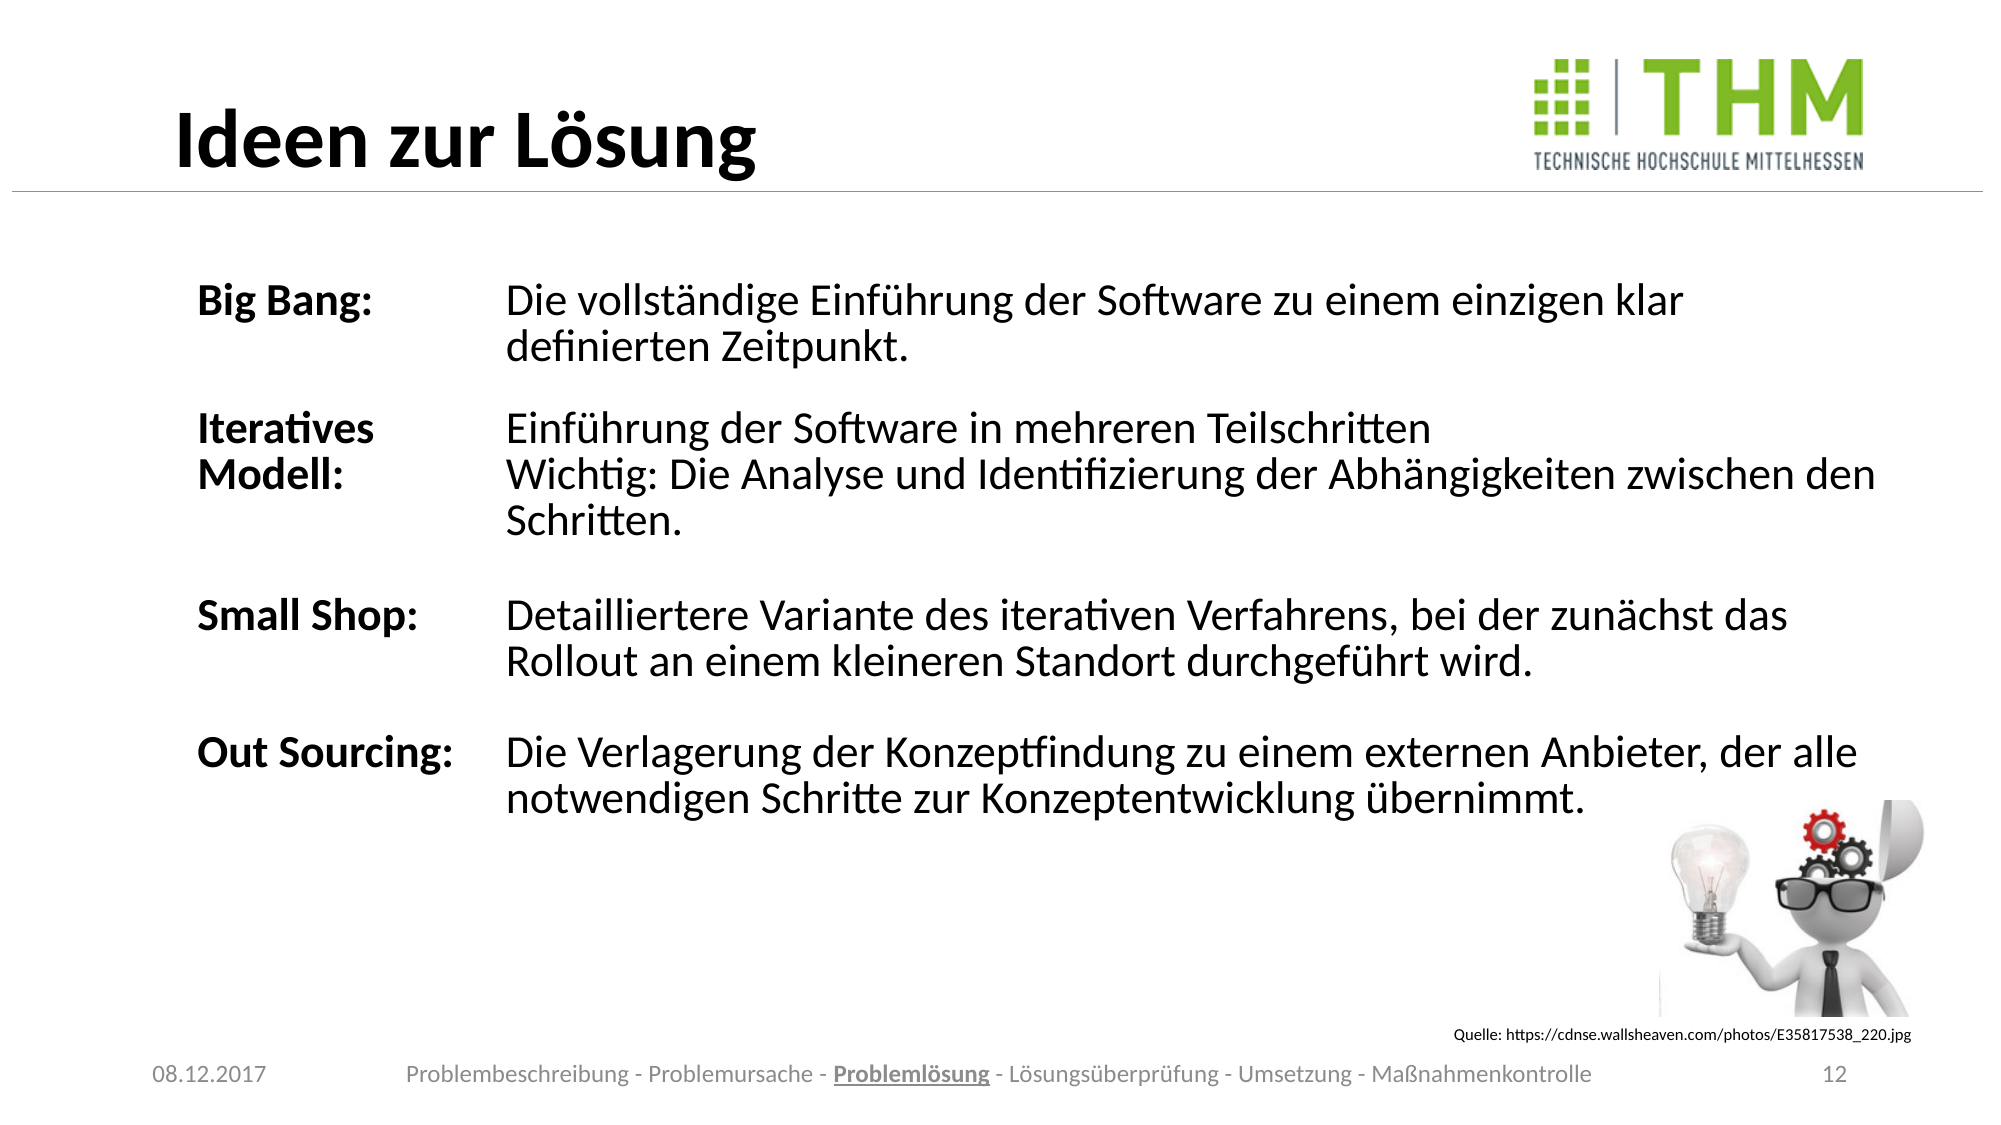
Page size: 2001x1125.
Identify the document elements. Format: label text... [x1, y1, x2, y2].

table_cell Small Shop: [182, 589, 491, 726]
table_cell Iteratives Modell: [182, 402, 491, 589]
table_header Big Bang: [182, 273, 491, 402]
table_header Die vollständige Einführung der Software zu einem einzigen klar definierten Zeitpunkt. [491, 273, 1907, 402]
table_cell Detailliertere Variante des iterativen Verfahrens, bei der zunächst das Rollout an einem kleineren Standort durchgeführt wird. [491, 589, 1907, 726]
table_cell Out Sourcing: [182, 726, 491, 851]
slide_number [137, 1042, 371, 1103]
text_box Quelle: https://cdnse.wallsheaven.com/photos/E35817538_220.jpg [1439, 1016, 1958, 1051]
slide_number 12 [1629, 1051, 1863, 1103]
table_cell Die Verlagerung der Konzeptfindung zu einem externen Anbieter, der alle notwendigen Schritte zur Konzeptentwicklung übernimmt. [491, 726, 1907, 851]
table_cell Einführung der Software in mehreren Teilschritten Wichtig: Die Analyse und Identifizierung der Abhängigkeiten zwischen den Schritten. [491, 402, 1907, 589]
picture [1534, 59, 1863, 170]
picture [1659, 800, 1926, 1017]
text_box Ideen zur Lösung [159, 77, 1360, 192]
footer Problembeschreibung - Problemursache - Problemlösung - Lösungsüberprüfung - Umsetzung - Maßnahmenkontrolle [371, 1042, 1629, 1103]
